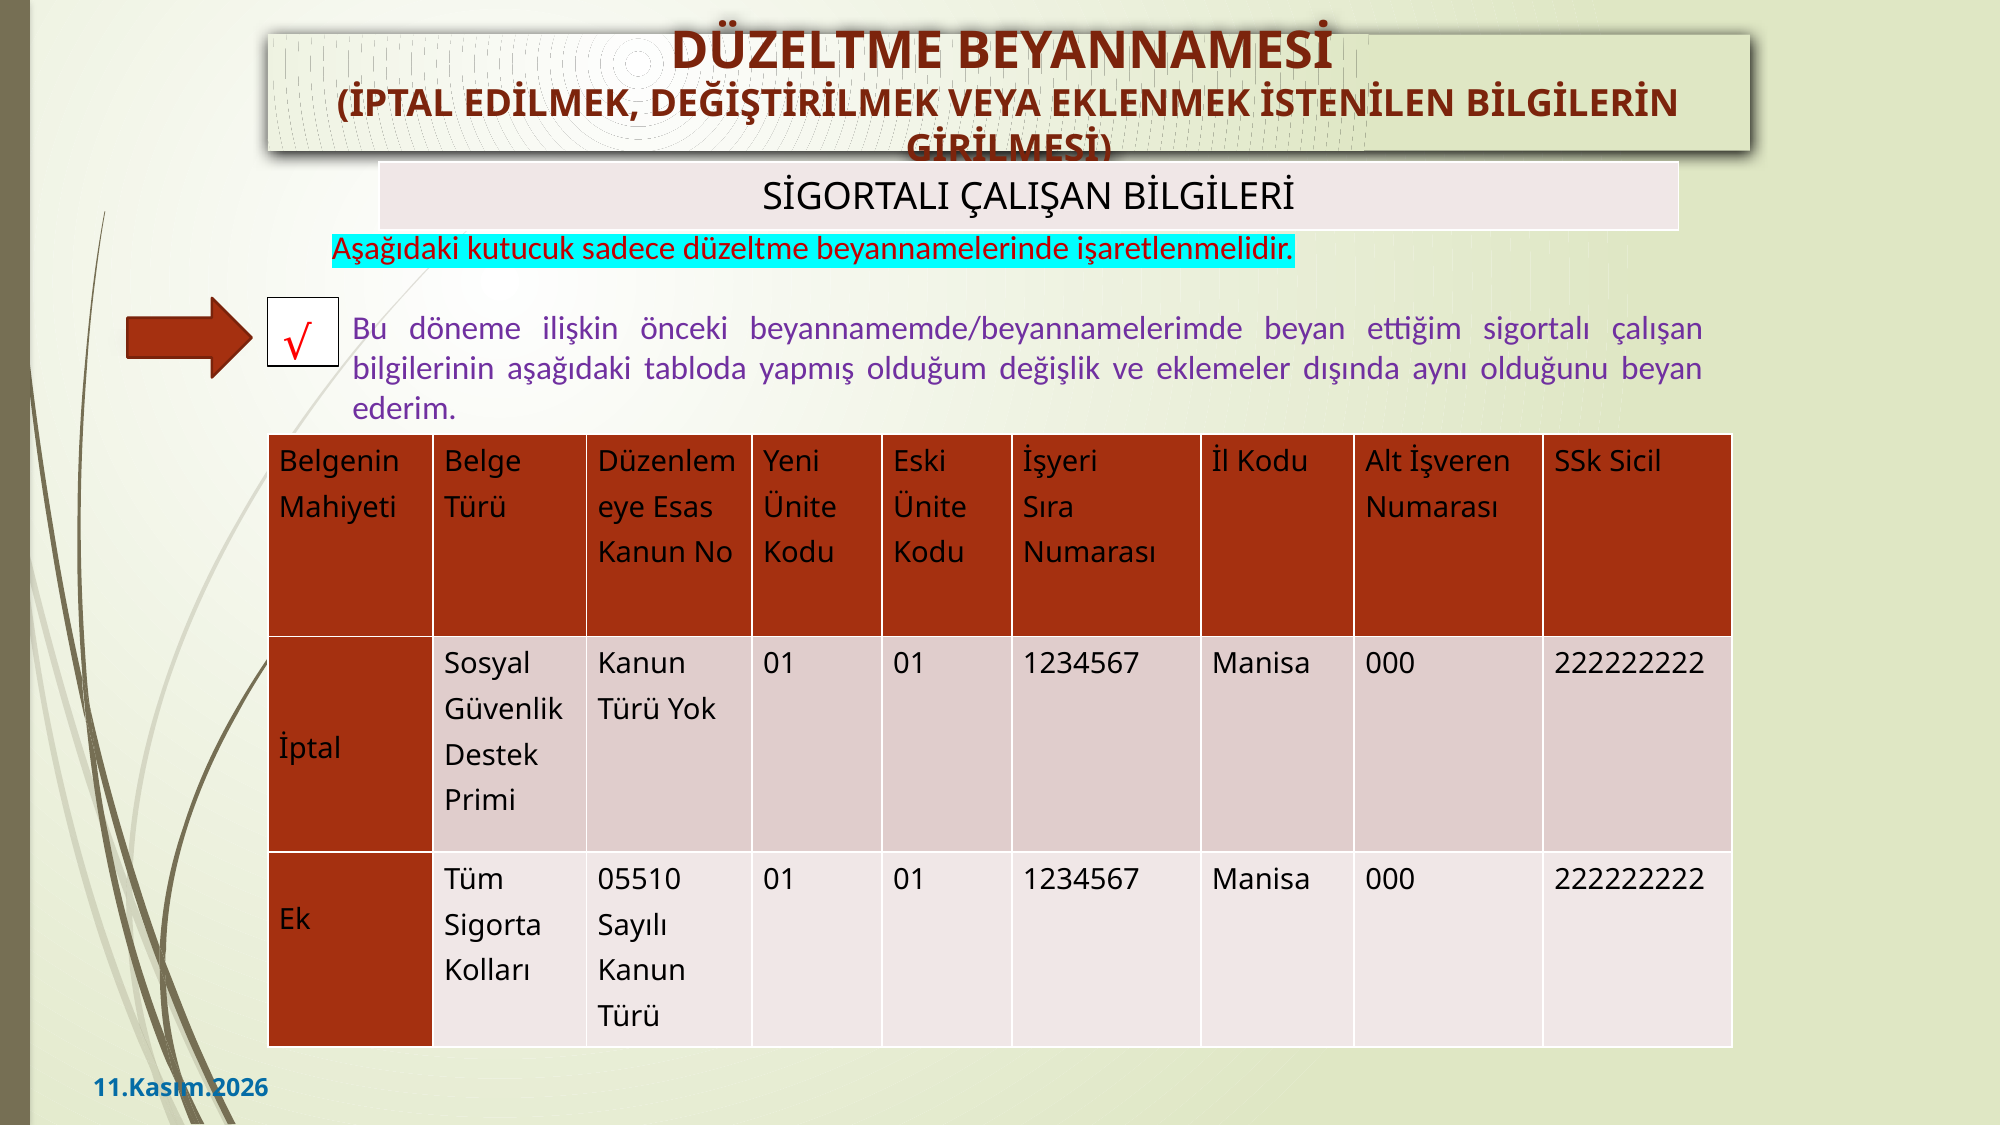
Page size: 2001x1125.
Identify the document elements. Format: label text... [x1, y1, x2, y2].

text_box [126, 296, 253, 379]
text_box [303, 197, 378, 279]
table_cell 05510 Sayılı Kanun Türü [587, 853, 751, 1046]
table_cell Manisa [1202, 853, 1353, 1046]
table_header SİGORTALI ÇALIŞAN BİLGİLERİ [380, 163, 1678, 229]
table_header Yeni Ünite Kodu [753, 435, 881, 636]
table_header Alt İşveren Numarası [1355, 435, 1542, 636]
table_cell Sosyal Güvenlik Destek Primi [434, 637, 586, 851]
table_header İl Kodu [1202, 435, 1353, 636]
text_box √ [267, 297, 339, 367]
title DÜZELTME BEYANNAMESİ (İPTAL EDİLMEK, DEĞİŞTİRİLMEK VEYA EKLENMEK İSTENİLEN BİLGİLERİN GİRİLMESİ) [267, 34, 1750, 151]
table_header İşyeri Sıra Numarası [1013, 435, 1200, 636]
table_cell 01 [753, 853, 881, 1046]
table_cell Manisa [1202, 637, 1353, 851]
table_cell 000 [1355, 853, 1542, 1046]
table_header Belge Türü [434, 435, 586, 636]
text_box Aşağıdaki kutucuk sadece düzeltme beyannamelerinde işaretlenmelidir. [316, 218, 1311, 298]
table_header SSk Sicil [1544, 435, 1731, 636]
table_cell 000 [1355, 637, 1542, 851]
table_header Düzenlemeye Esas Kanun No [587, 435, 751, 636]
text_box Bu döneme ilişkin önceki beyannamemde/beyannamelerimde beyan ettiğim sigortalı çalışan bilgilerinin aşağıdaki tabloda yapmış olduğum değişlik ve eklemeler dışında aynı olduğunu beyan ederim. [337, 298, 1721, 433]
table_cell 1234567 [1013, 853, 1200, 1046]
table_cell 222222222 [1544, 637, 1731, 851]
table_header Belgenin Mahiyeti [269, 435, 432, 636]
table_cell 01 [883, 853, 1011, 1046]
table_header Eski Ünite Kodu [883, 435, 1011, 636]
table_cell İptal [269, 637, 432, 851]
text_box [1311, 197, 1709, 279]
table_cell 01 [883, 637, 1011, 851]
table_cell 01 [753, 637, 881, 851]
table_cell 222222222 [1544, 853, 1731, 1046]
table_cell Tüm Sigorta Kolları [434, 853, 586, 1046]
table_cell 1234567 [1013, 637, 1200, 851]
table_cell Kanun Türü Yok [587, 637, 751, 851]
table_cell Ek [269, 853, 432, 1046]
text_box [303, 125, 1709, 197]
